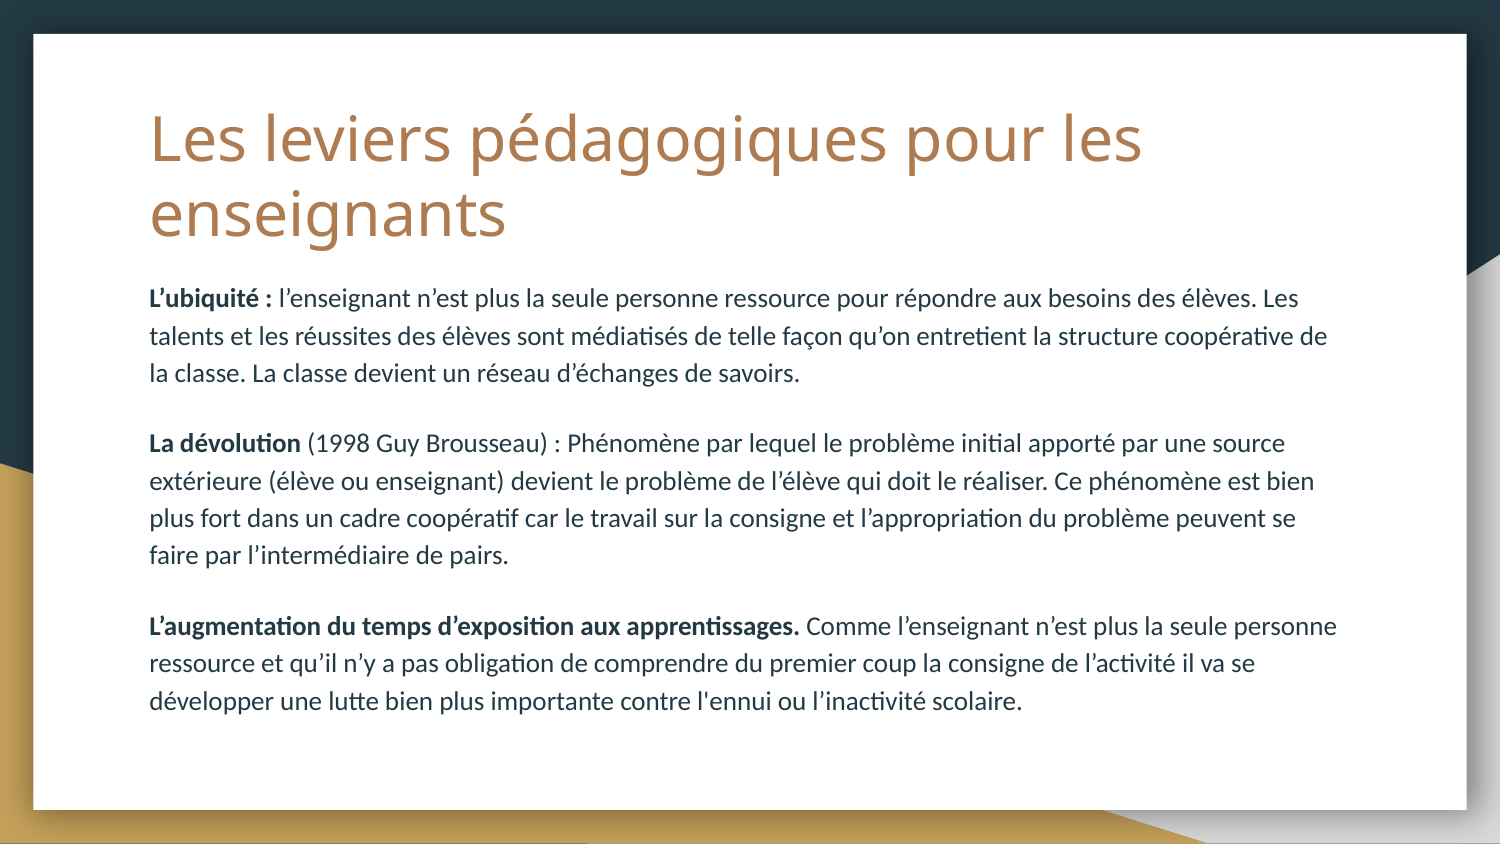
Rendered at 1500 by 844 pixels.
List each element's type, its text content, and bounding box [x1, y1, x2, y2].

title Les leviers pédagogiques pour les enseignants [134, 83, 1366, 253]
list L’ubiquité : l’enseignant n’est plus la seule personne ressource pour répondre aux besoins des élèves. Les talents et les réussites des élèves sont médiatisés de telle façon qu’on entretient la structure coopérative de la classe. La classe devient un réseau d’échanges de savoirs. La dévolution (1998 Guy Brousseau) : Phénomène par lequel le problème initial apporté par une source extérieure (élève ou enseignant) devient le problème de l’élève qui doit le réaliser. Ce phénomène est bien plus fort dans un cadre coopératif car le travail sur la consigne et l’appropriation du problème peuvent se faire par l’intermédiaire de pairs. L’augmentation du temps d’exposition aux apprentissages. Comme l’enseignant n’est plus la seule personne ressource et qu’il n’y a pas obligation de comprendre du premier coup la consigne de l’activité il va se développer une lutte bien plus importante contre l'ennui ou l’inactivité scolaire. [134, 260, 1366, 729]
